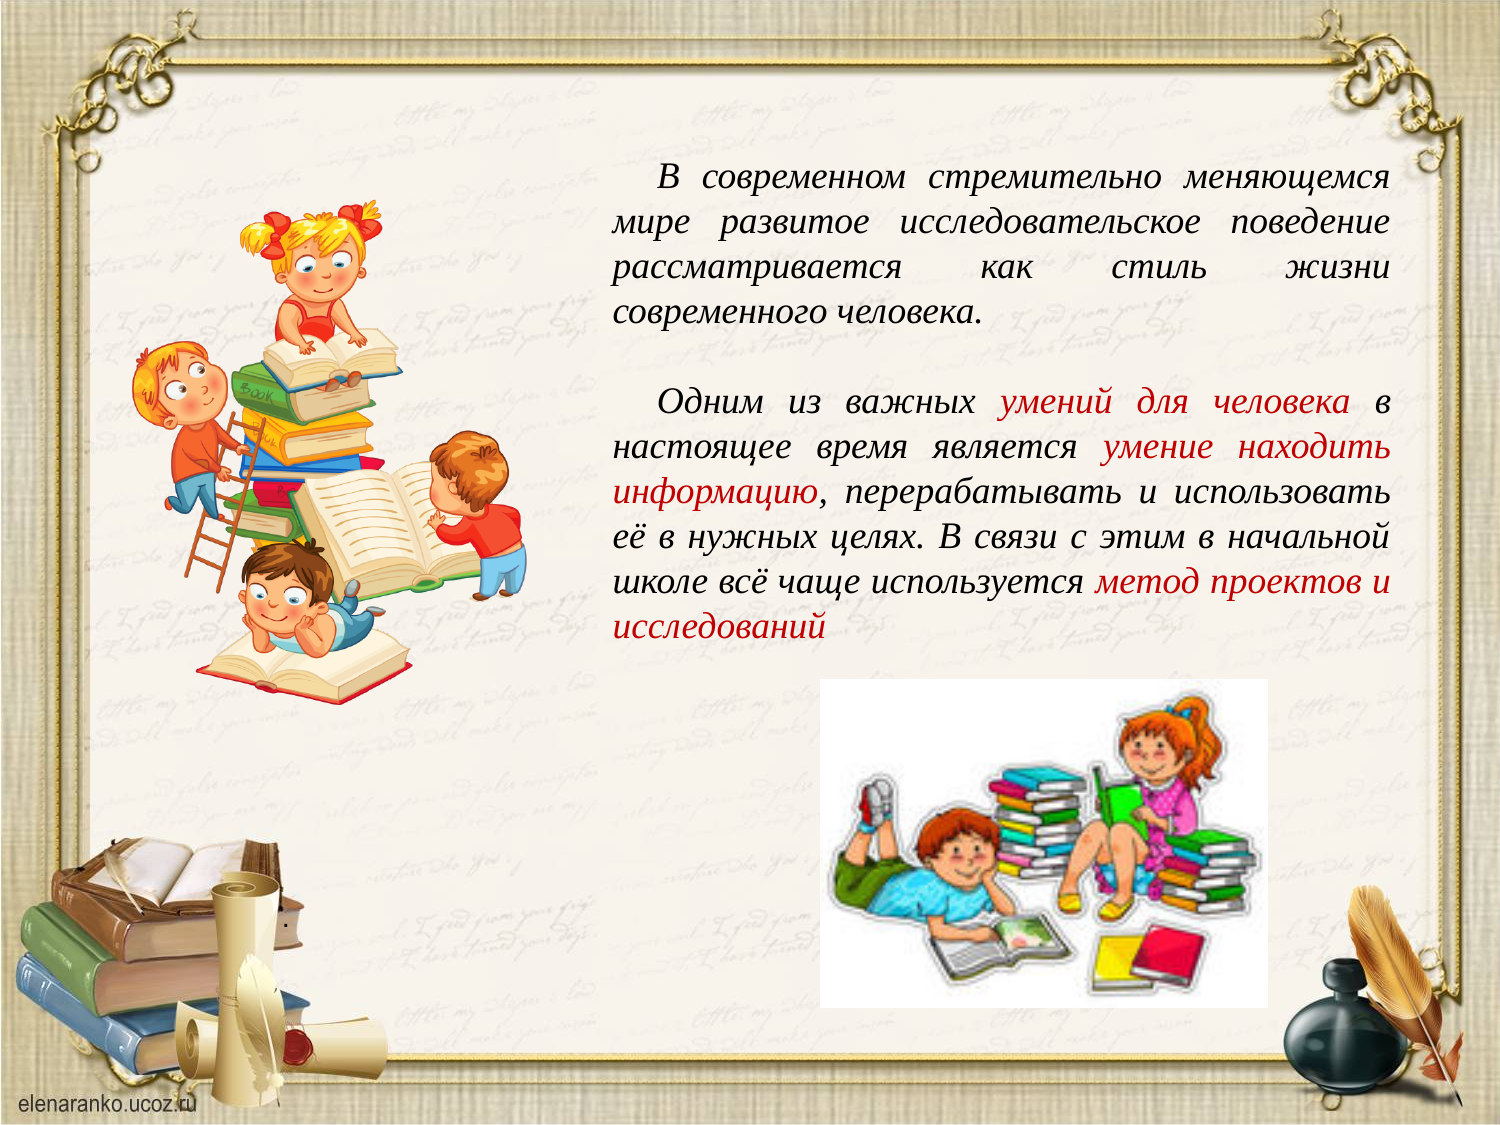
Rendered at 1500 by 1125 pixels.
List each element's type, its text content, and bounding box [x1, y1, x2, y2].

text_box . [222, 890, 815, 941]
text_box В современном стремительно меняющемся мире развитое исследовательское поведение рассматривается как стиль жизни современного человека. Одним из важных умений для человека в настоящее время является умение находить информацию, перерабатывать и использовать её в нужных целях. В связи с этим в начальной школе всё чаще используется метод проектов и исследований [597, 143, 1407, 744]
picture [0, 0, 1500, 1125]
